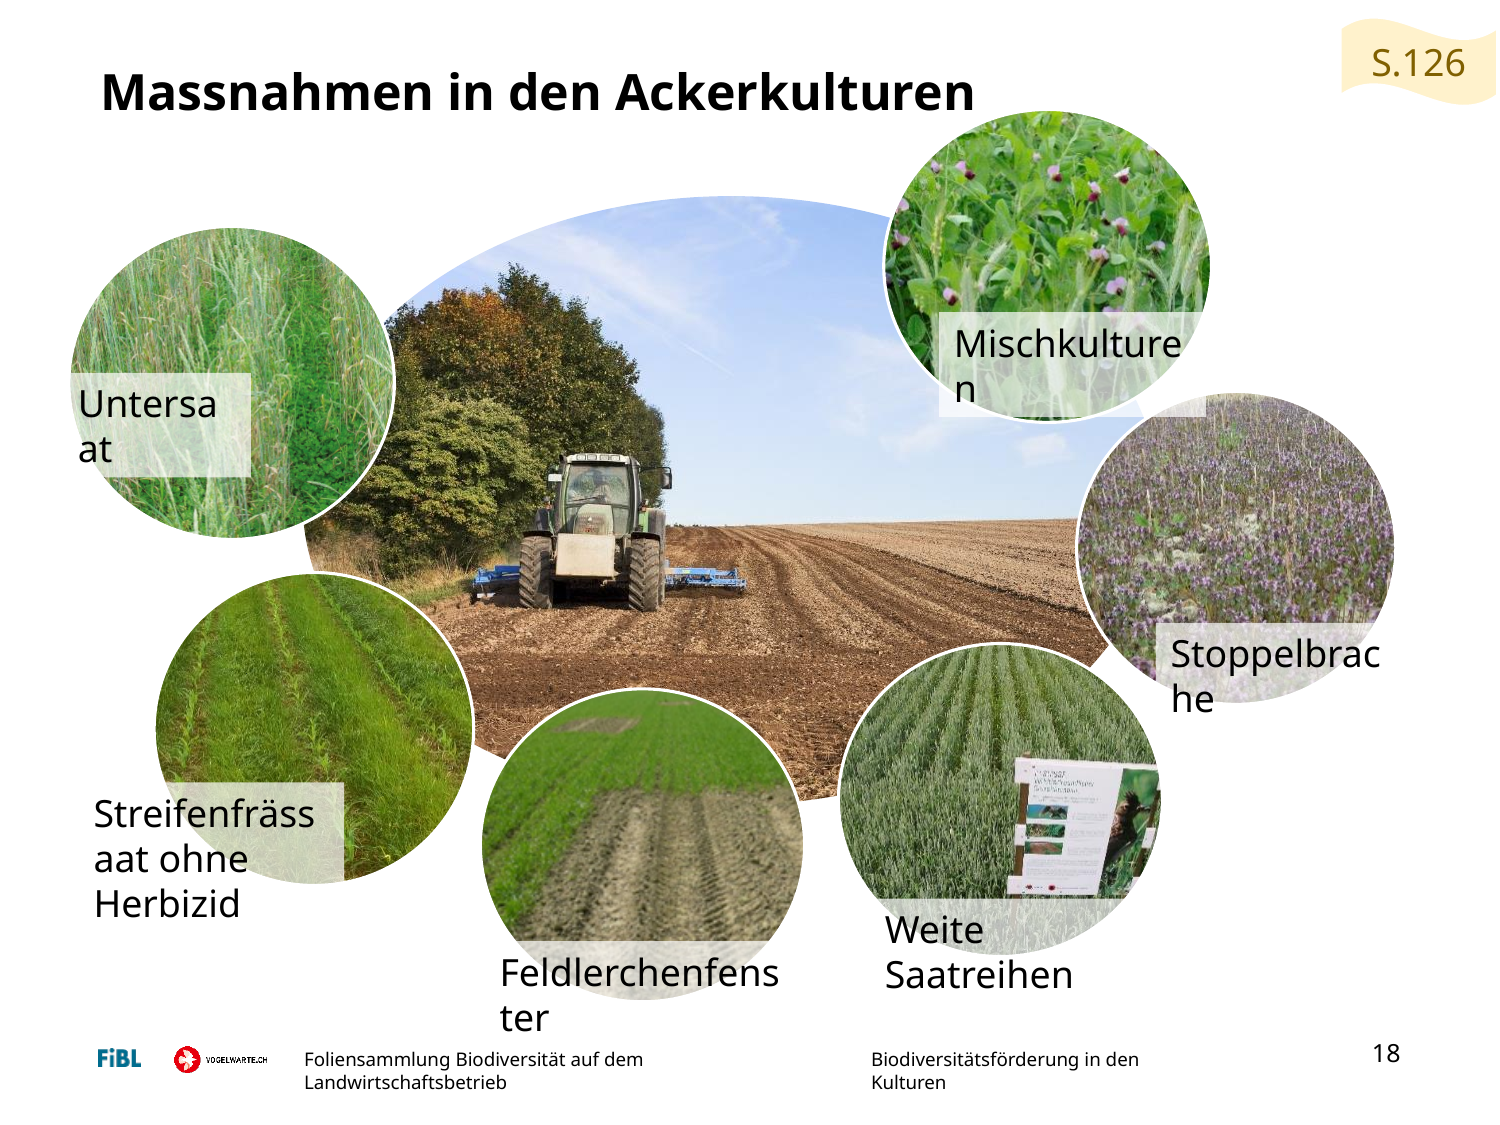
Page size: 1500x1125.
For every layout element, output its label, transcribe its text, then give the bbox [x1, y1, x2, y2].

picture [98, 1048, 141, 1067]
text_box Untersaat [63, 372, 68, 478]
text_box Weite Saatreihen [870, 898, 1197, 1004]
slide_number 18 [1270, 1020, 1401, 1080]
title Massnahmen in den Ackerkulturen [100, 67, 1398, 171]
picture [174, 1046, 267, 1073]
text_box Stoppelbrache [1163, 622, 1410, 728]
text_box S.126 [1339, 16, 1499, 107]
text_box Streifenfrässaat ohne Herbizid [78, 782, 345, 933]
text_box Feldlerchenfenster [484, 1002, 805, 1046]
picture [68, 109, 1396, 1002]
